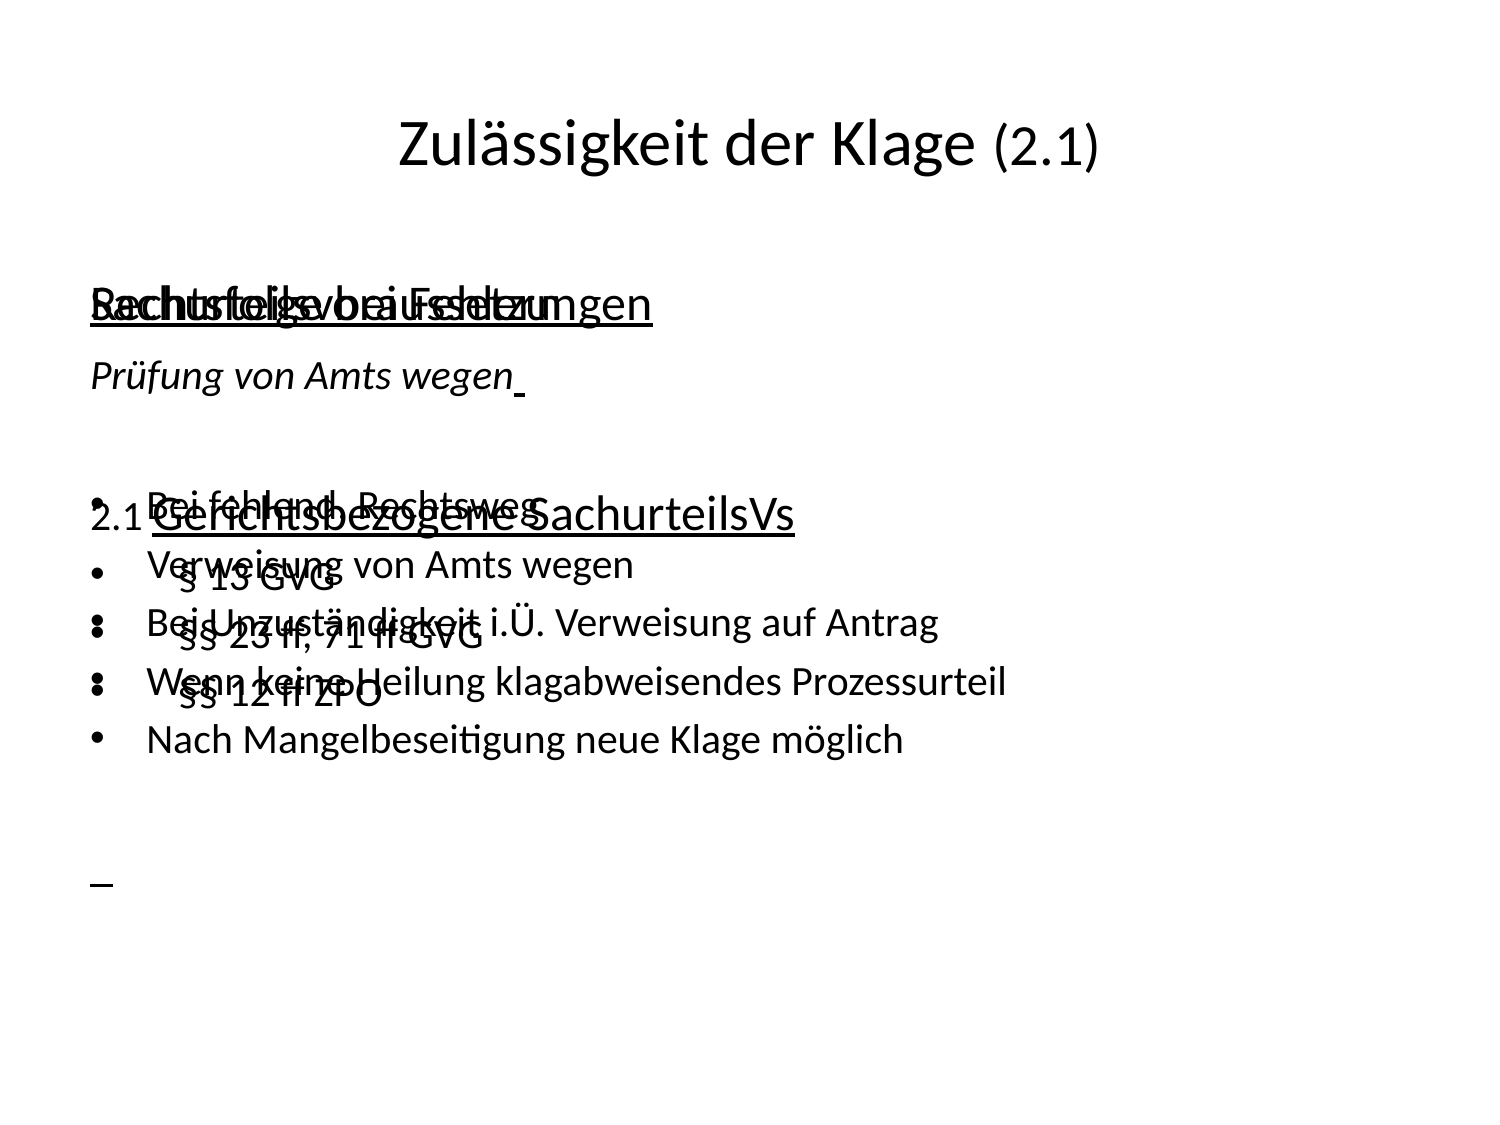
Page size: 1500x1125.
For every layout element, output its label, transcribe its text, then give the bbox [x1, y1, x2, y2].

list Rechtsfolge bei Fehlern Bei fehlend. Rechtsweg Verweisung von Amts wegen Bei Unzuständigkeit i.Ü. Verweisung auf Antrag Wenn keine Heilung klagabweisendes Prozessurteil Nach Mangelbeseitigung neue Klage möglich [75, 262, 1425, 1005]
title Zulässigkeit der Klage (2.1) [75, 45, 1425, 233]
